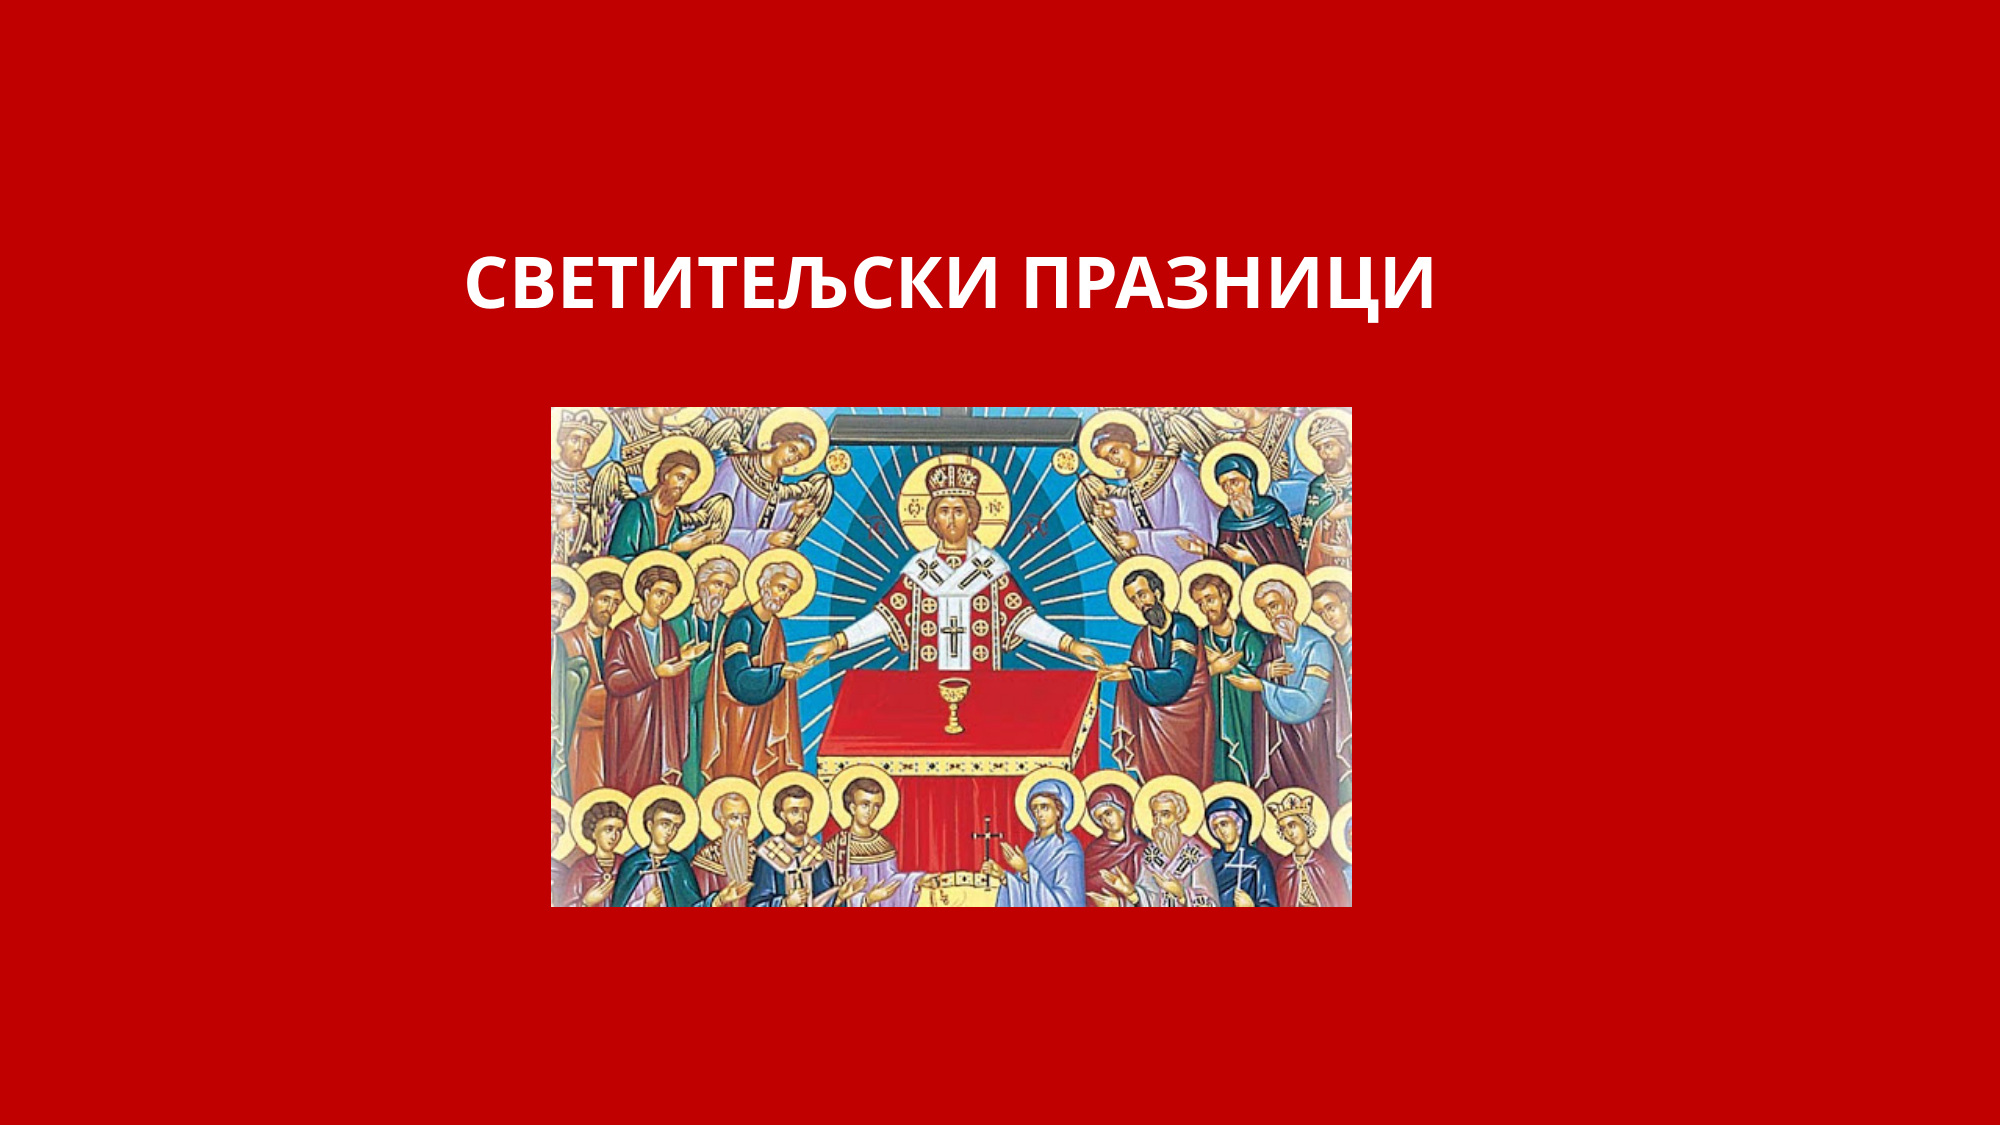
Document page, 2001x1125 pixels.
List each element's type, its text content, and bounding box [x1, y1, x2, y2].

picture [551, 407, 1352, 908]
title СВЕТИТЕЉСКИ ПРАЗНИЦИ [393, 194, 1510, 332]
